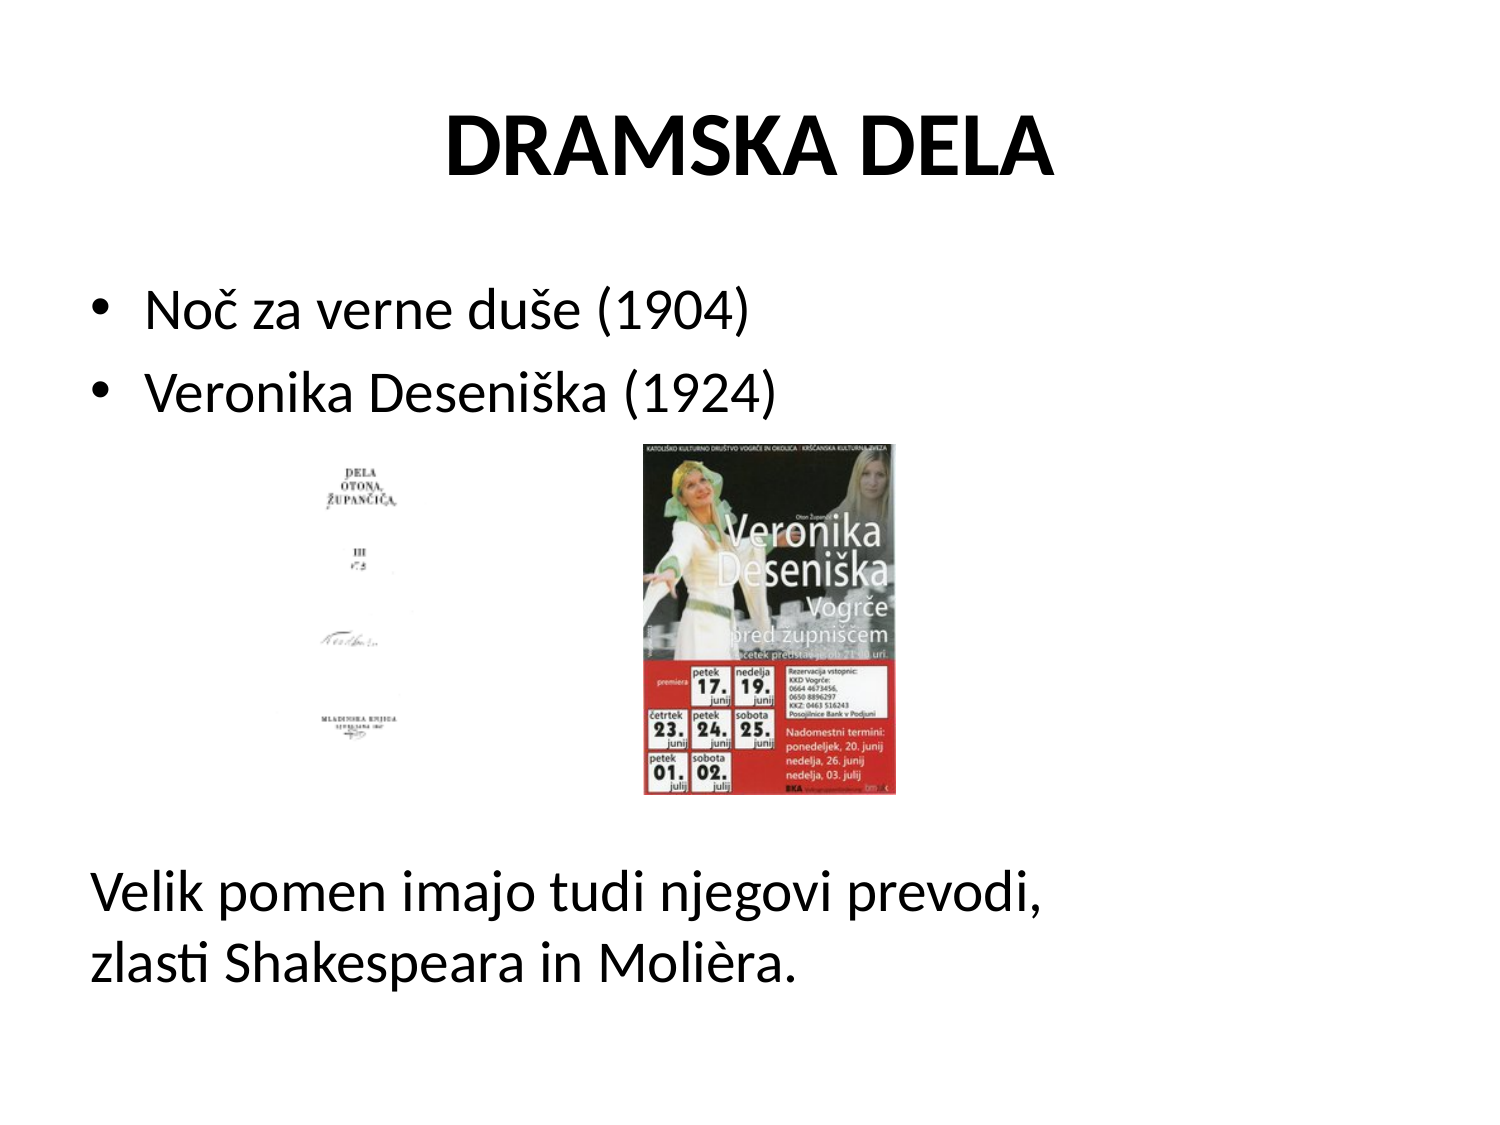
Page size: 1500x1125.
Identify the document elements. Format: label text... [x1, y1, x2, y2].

title DRAMSKA DELA [75, 45, 1425, 233]
picture [265, 433, 475, 792]
picture [643, 444, 896, 795]
list Noč za verne duše (1904) Veronika Deseniška (1924) Velik pomen imajo tudi njegovi prevodi, zlasti Shakespeara in Molièra. [75, 262, 1425, 1005]
